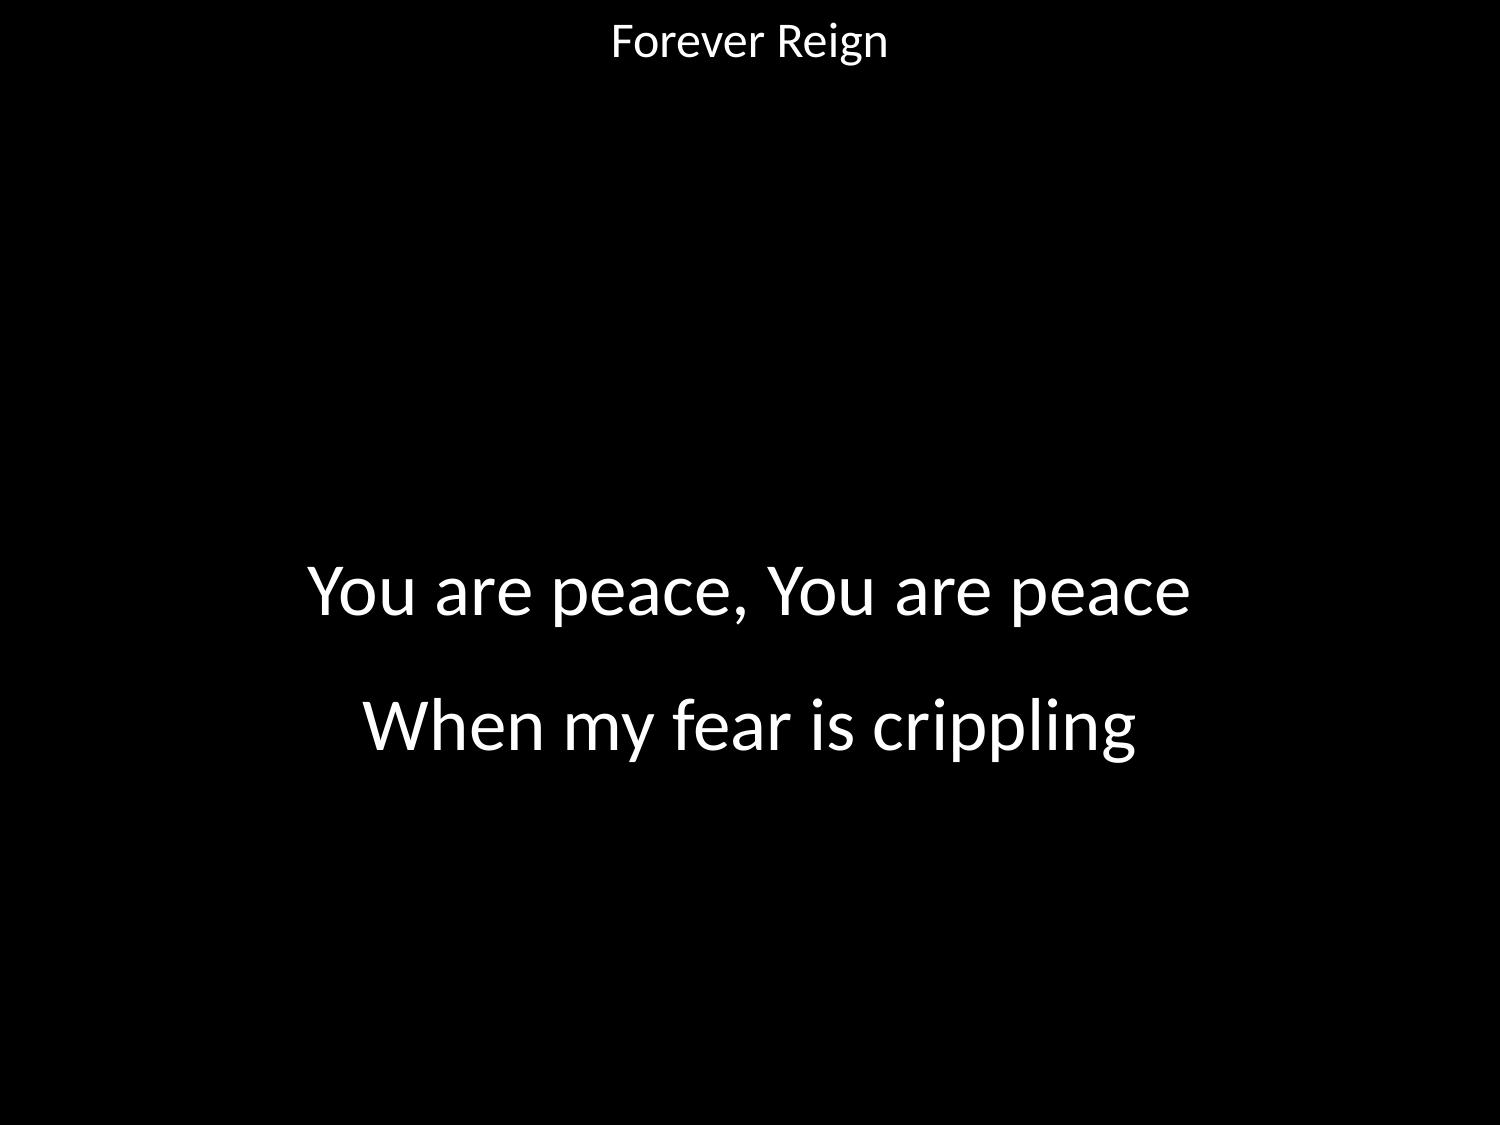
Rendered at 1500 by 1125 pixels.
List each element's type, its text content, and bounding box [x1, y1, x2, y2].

list Forever Reign [0, 0, 1500, 75]
list You are peace, You are peace When my fear is crippling [0, 149, 1500, 1110]
